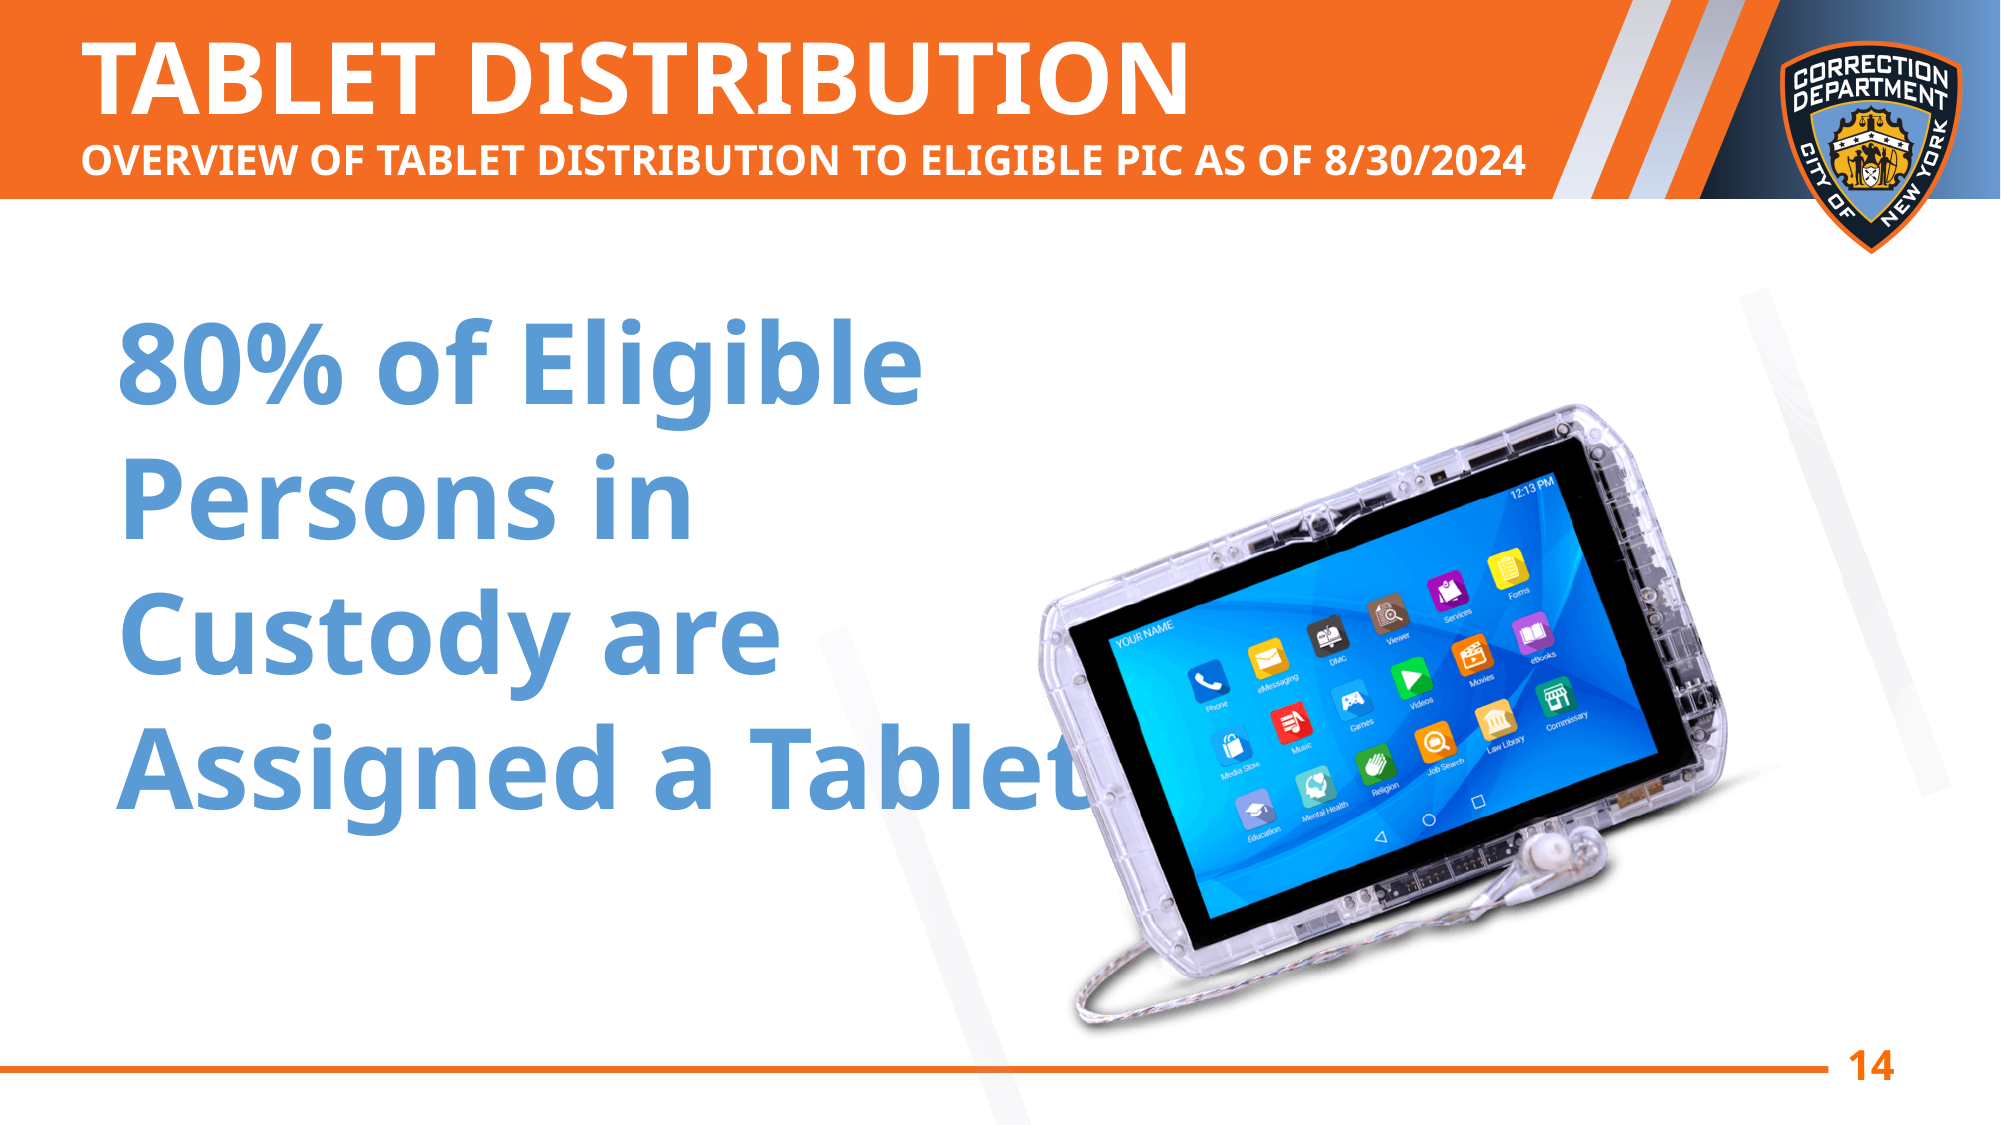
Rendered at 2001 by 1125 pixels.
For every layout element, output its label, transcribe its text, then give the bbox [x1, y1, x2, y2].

text_box 80% of Eligible Persons in Custody are Assigned a Tablet [116, 292, 1181, 833]
picture [0, 0, 2001, 1125]
slide_number 14 [1832, 1035, 1971, 1099]
text_box Tablet Distribution Overview of Tablet Distribution to eligible PIC As of 8/30/2024 [80, 0, 1579, 199]
